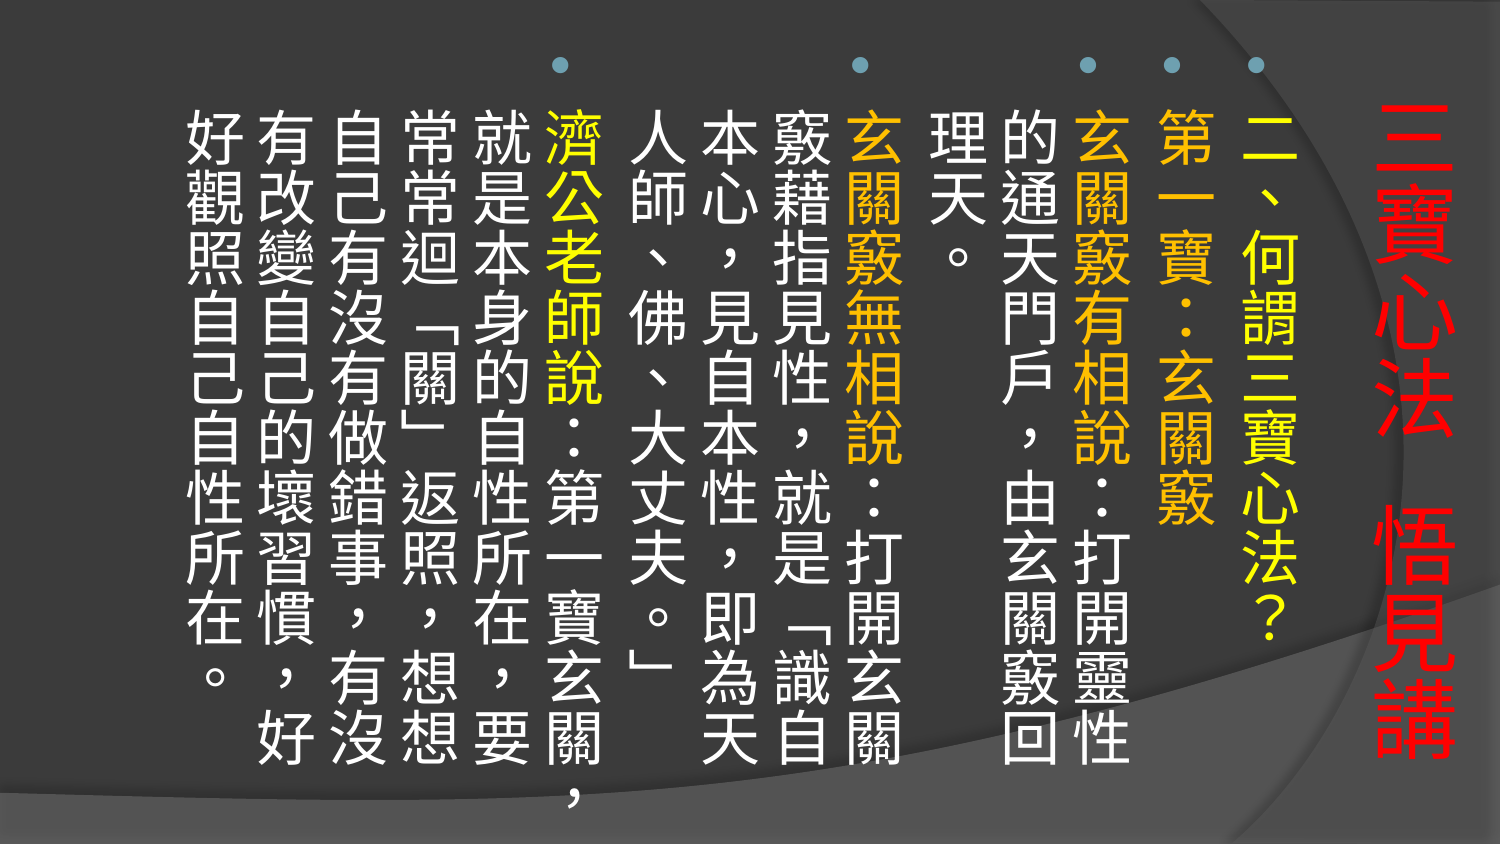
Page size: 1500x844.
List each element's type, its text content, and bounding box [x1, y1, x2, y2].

list 二、何謂三寶心法？ 第一寶：玄關竅 玄關竅有相說：打開靈性的通天門戶，由玄關竅回理天。 玄關竅無相說：打開玄關竅藉指見性，就是「識自本心，見自本性，即為天人師、佛、大丈夫。」 濟公老師說：第一寶玄關，就是本身的自性所在，要常常迴「關」返照，想想自己有沒有做錯事，有沒有改變自己的壞習慣，好好觀照自己自性所在。 [29, 33, 1329, 812]
title 三寶心法 悟見講 [1352, 43, 1473, 812]
